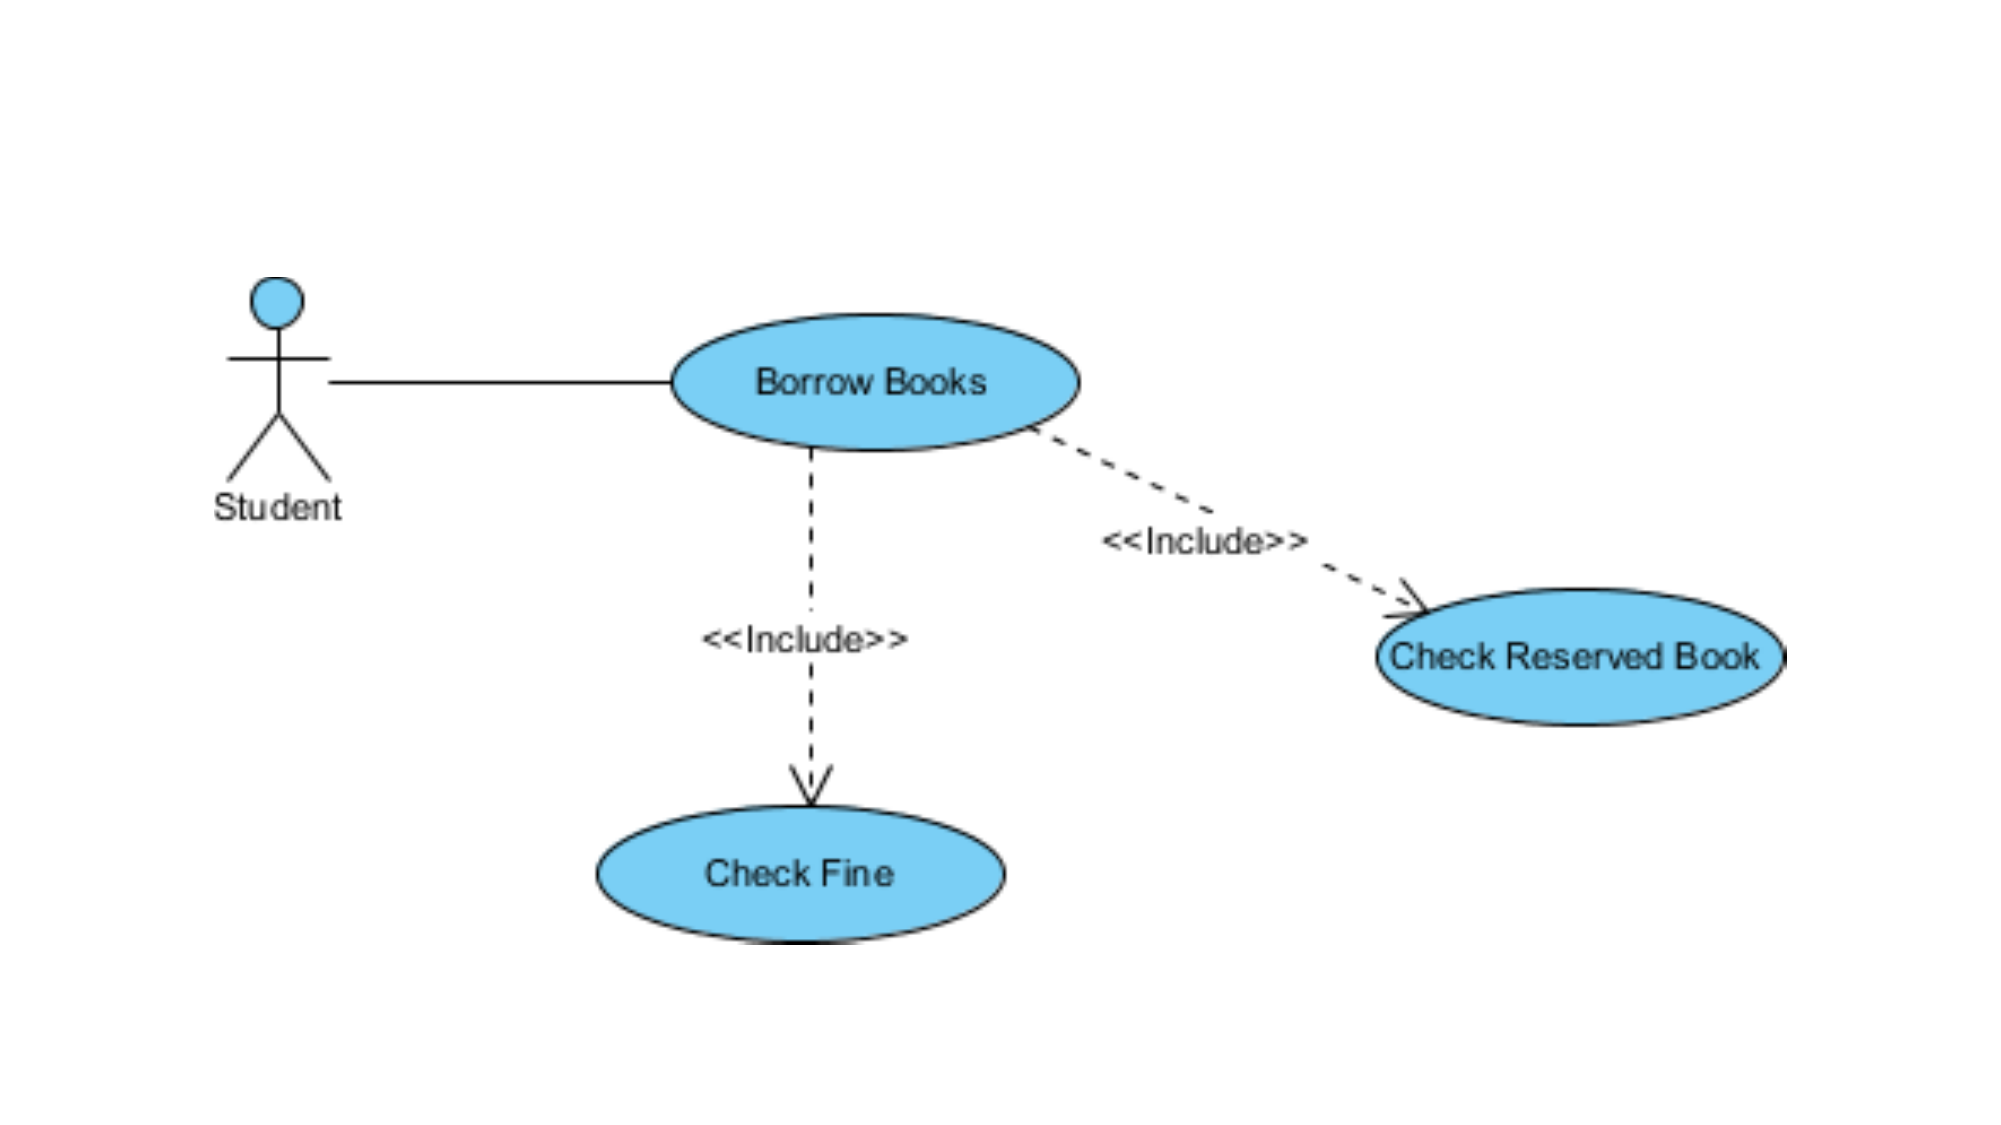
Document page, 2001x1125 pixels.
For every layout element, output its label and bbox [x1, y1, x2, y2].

list [213, 277, 1786, 945]
